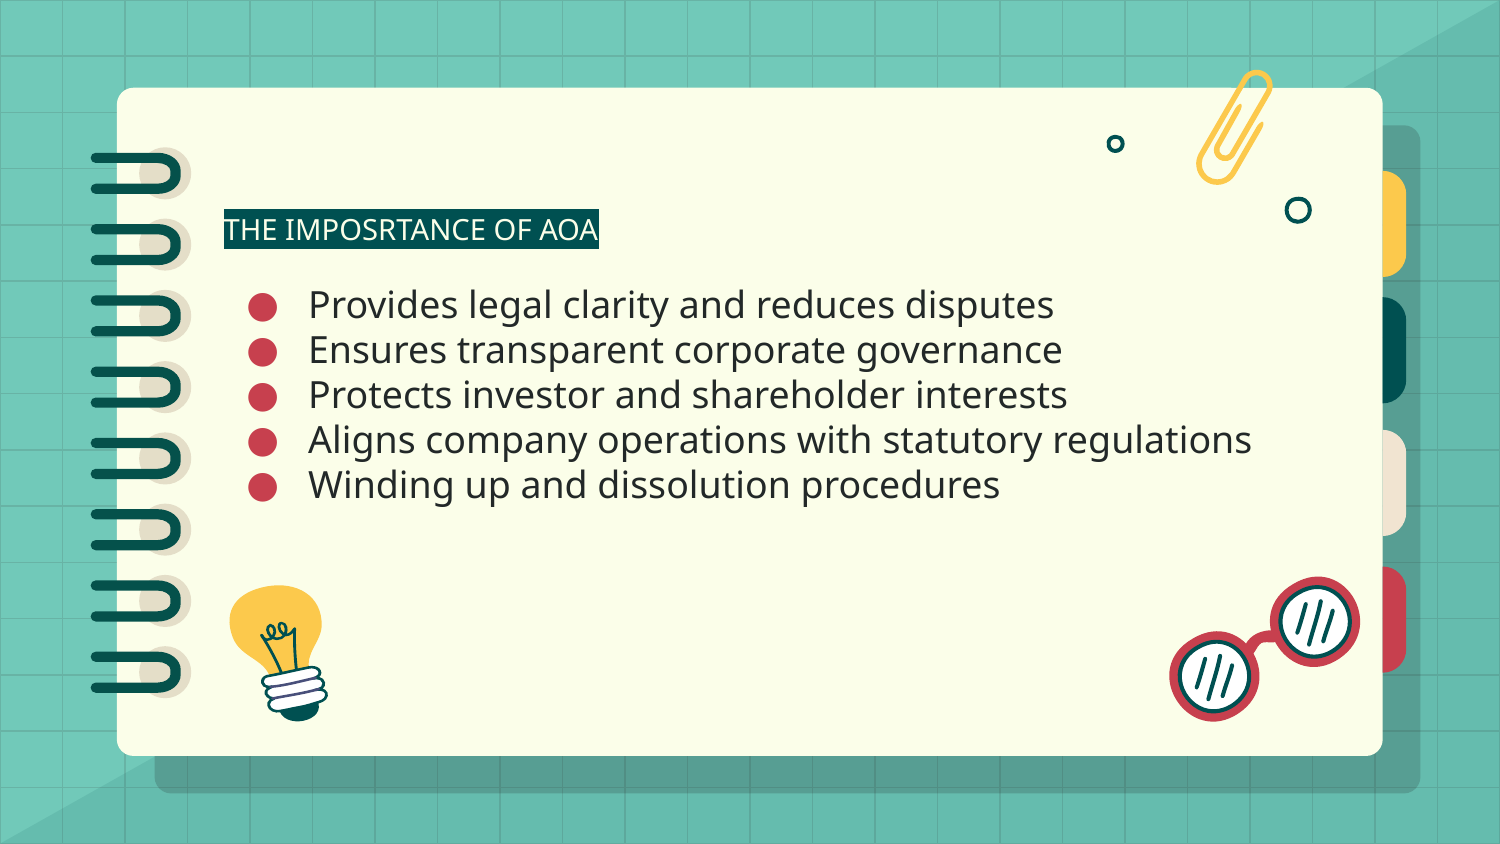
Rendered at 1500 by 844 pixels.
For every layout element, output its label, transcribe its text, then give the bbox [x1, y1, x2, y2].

text_box [1106, 134, 1125, 153]
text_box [1139, 580, 1390, 715]
subtitle THE IMPOSRTANCE OF AOA [208, 197, 1360, 230]
text_box [1284, 196, 1312, 224]
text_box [222, 580, 330, 732]
text_box [1196, 69, 1273, 185]
subtitle Provides legal clarity and reduces disputes Ensures transparent corporate governance Protects investor and shareholder interests Aligns company operations with statutory regulations Winding up and dissolution procedures [208, 230, 1360, 715]
